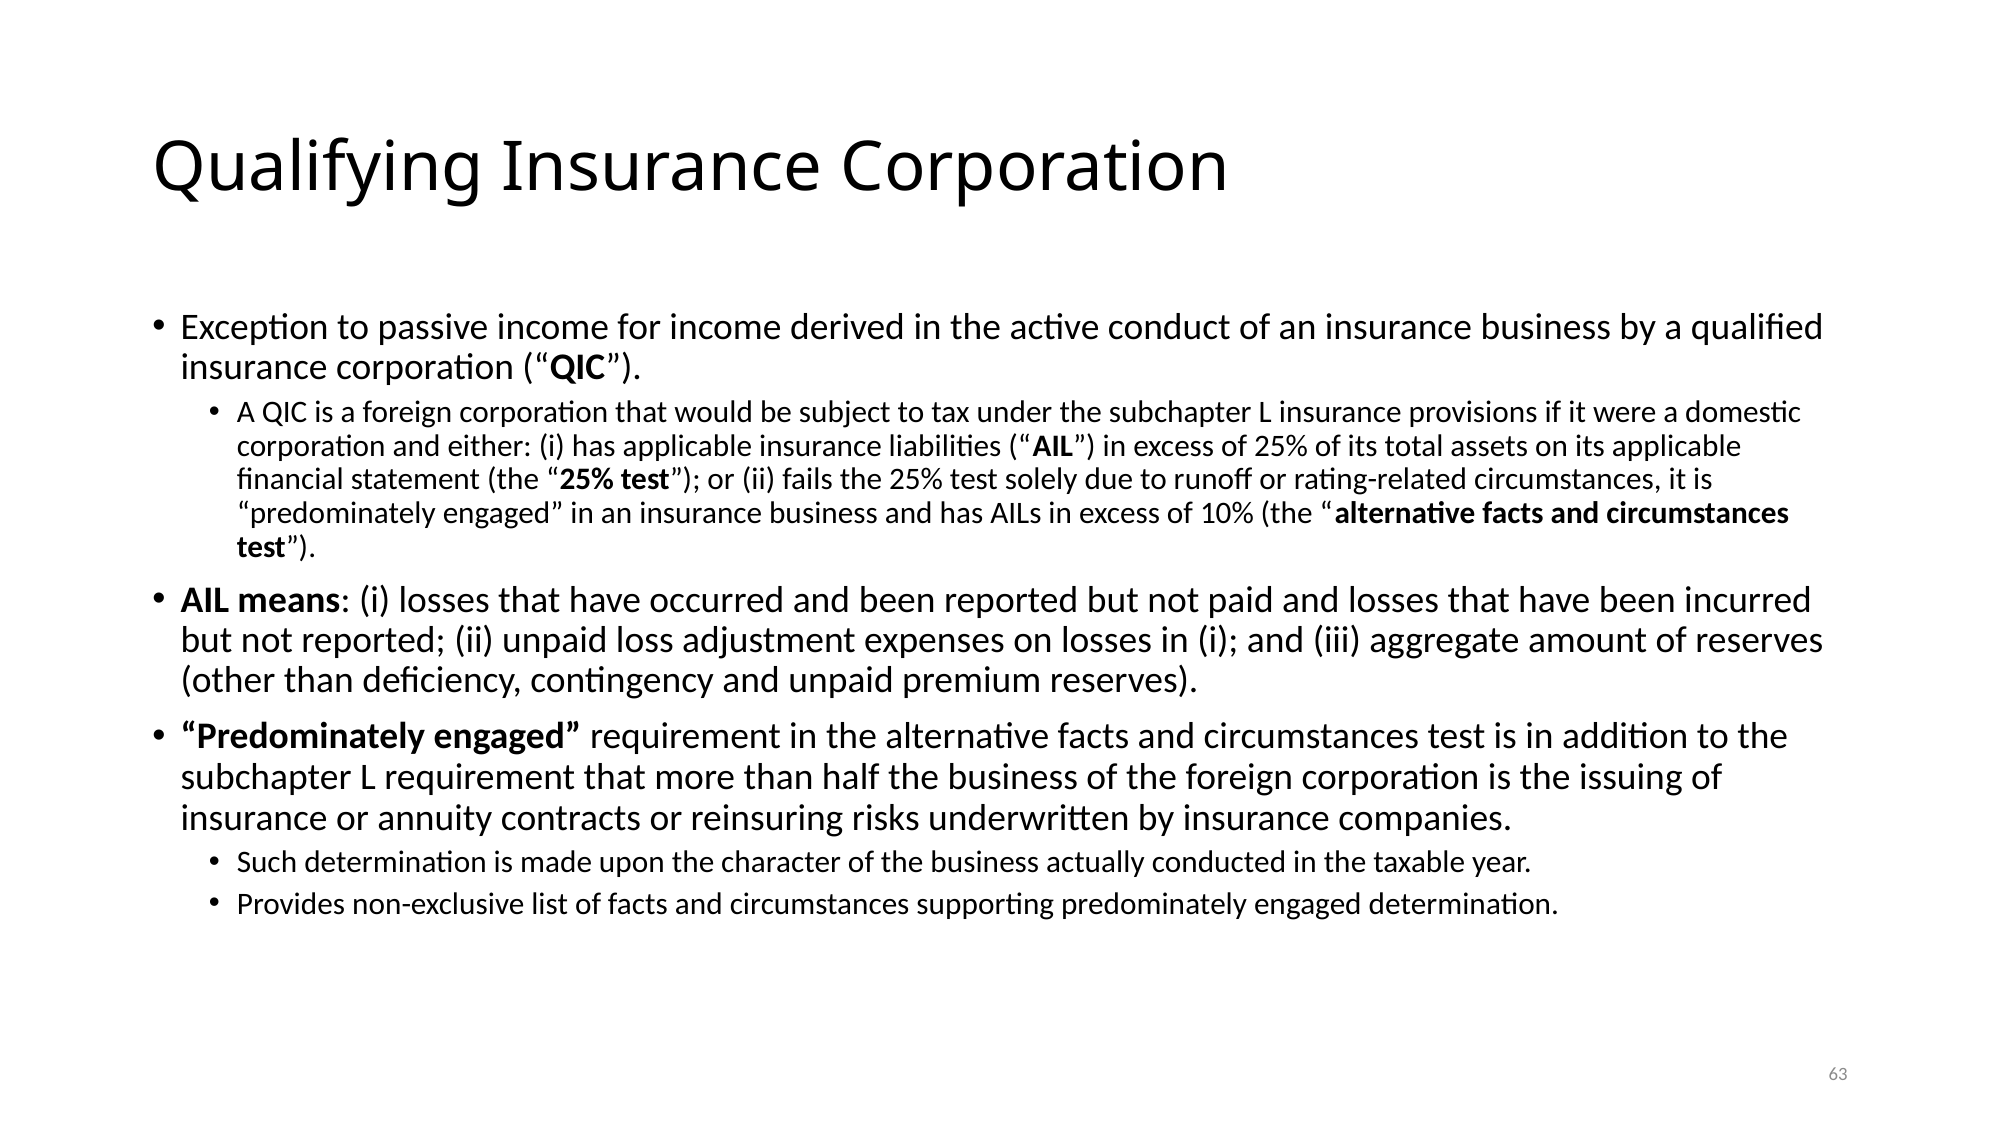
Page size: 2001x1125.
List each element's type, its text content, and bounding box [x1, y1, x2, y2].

title Qualifying Insurance Corporation [137, 59, 1863, 278]
list Exception to passive income for income derived in the active conduct of an insurance business by a qualified insurance corporation (“QIC”). A QIC is a foreign corporation that would be subject to tax under the subchapter L insurance provisions if it were a domestic corporation and either: (i) has applicable insurance liabilities (“AIL”) in excess of 25% of its total assets on its applicable financial statement (the “25% test”); or (ii) fails the 25% test solely due to runoff or rating-related circumstances, it is “predominately engaged” in an insurance business and has AILs in excess of 10% (the “alternative facts and circumstances test”). AIL means: (i) losses that have occurred and been reported but not paid and losses that have been incurred but not reported; (ii) unpaid loss adjustment expenses on losses in (i); and (iii) aggregate amount of reserves (other than deficiency, contingency and unpaid premium reserves). “Predominately engaged” requirement in the alternative facts and circumstances test is in addition to the subchapter L requirement that more than half the business of the foreign corporation is the issuing of insurance or annuity contracts or reinsuring risks underwritten by insurance companies. Such determination is made upon the character of the business actually conducted in the taxable year. Provides non-exclusive list of facts and circumstances supporting predominately engaged determination. [137, 299, 1863, 1014]
slide_number 63 [1412, 1042, 1863, 1103]
